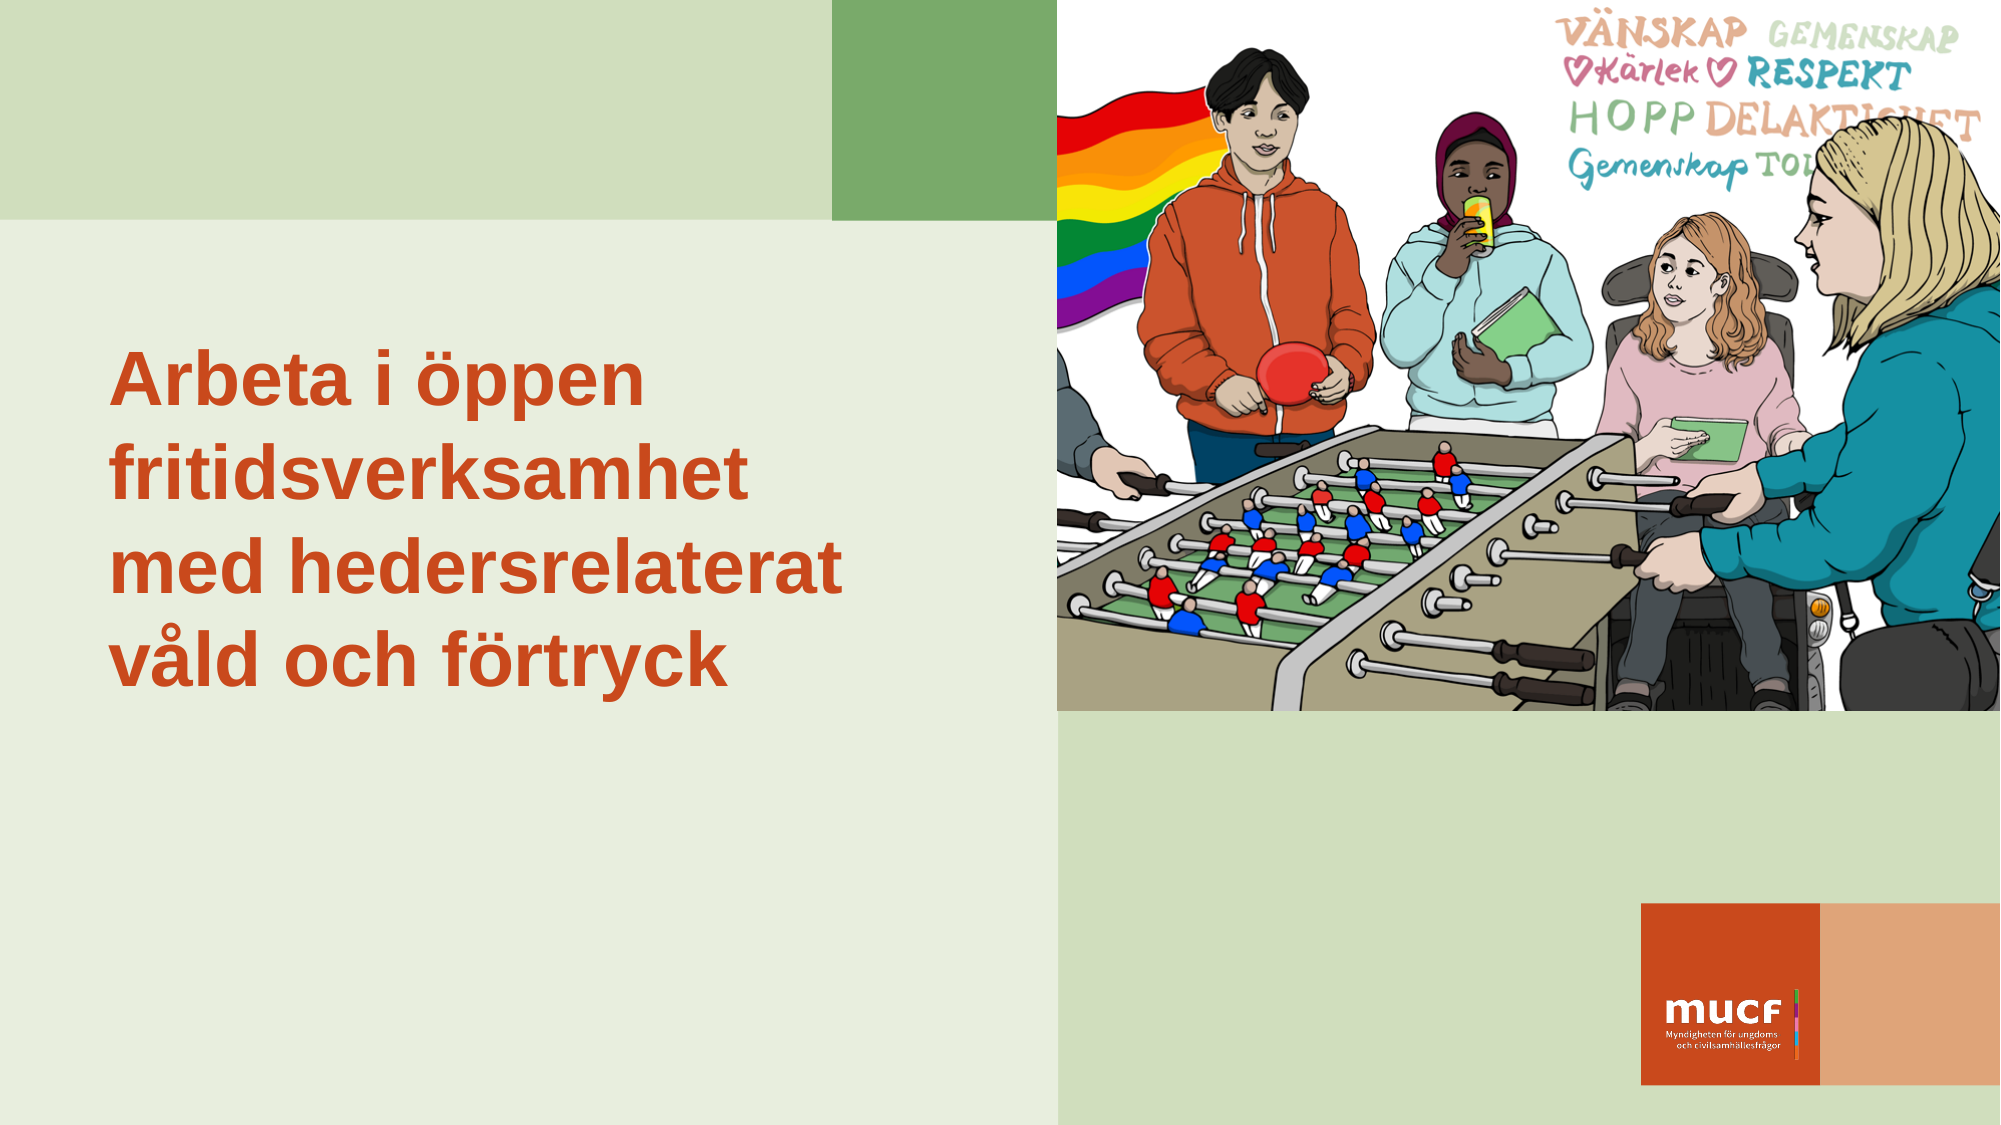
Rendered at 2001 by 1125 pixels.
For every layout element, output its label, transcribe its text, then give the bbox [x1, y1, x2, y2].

title Arbeta i öppen fritidsverksamhet med hedersrelaterat våld och förtryck [93, 319, 974, 726]
picture [1057, 0, 2000, 711]
picture [1656, 952, 1800, 1076]
